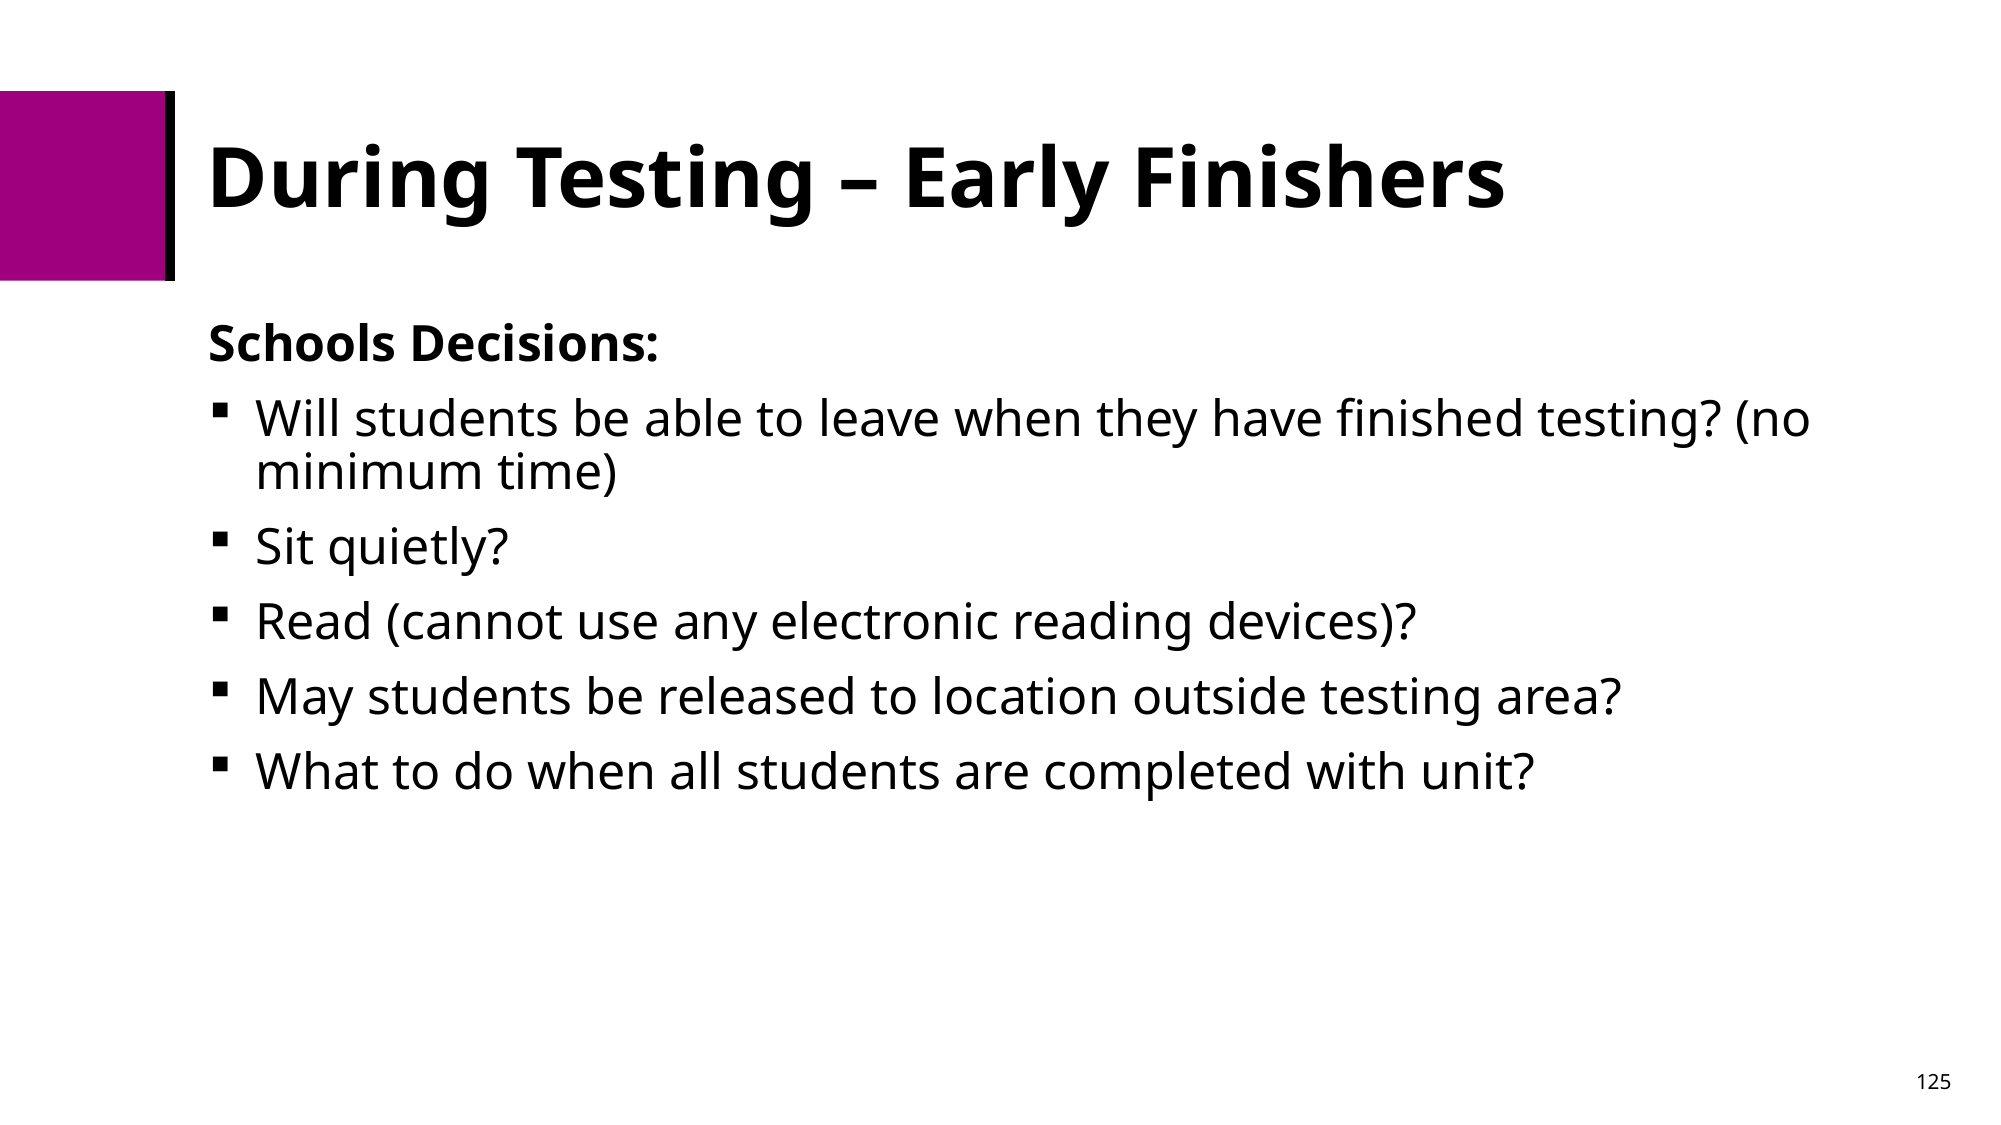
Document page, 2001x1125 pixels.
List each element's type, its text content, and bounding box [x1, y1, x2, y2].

title During Testing – Early Finishers [194, 93, 1830, 278]
slide_number 125 [1510, 1064, 1961, 1125]
list Schools Decisions: Will students be able to leave when they have finished testing? (no minimum time) Sit quietly? Read (cannot use any electronic reading devices)? May students be released to location outside testing area? What to do when all students are completed with unit? [194, 310, 1831, 1045]
